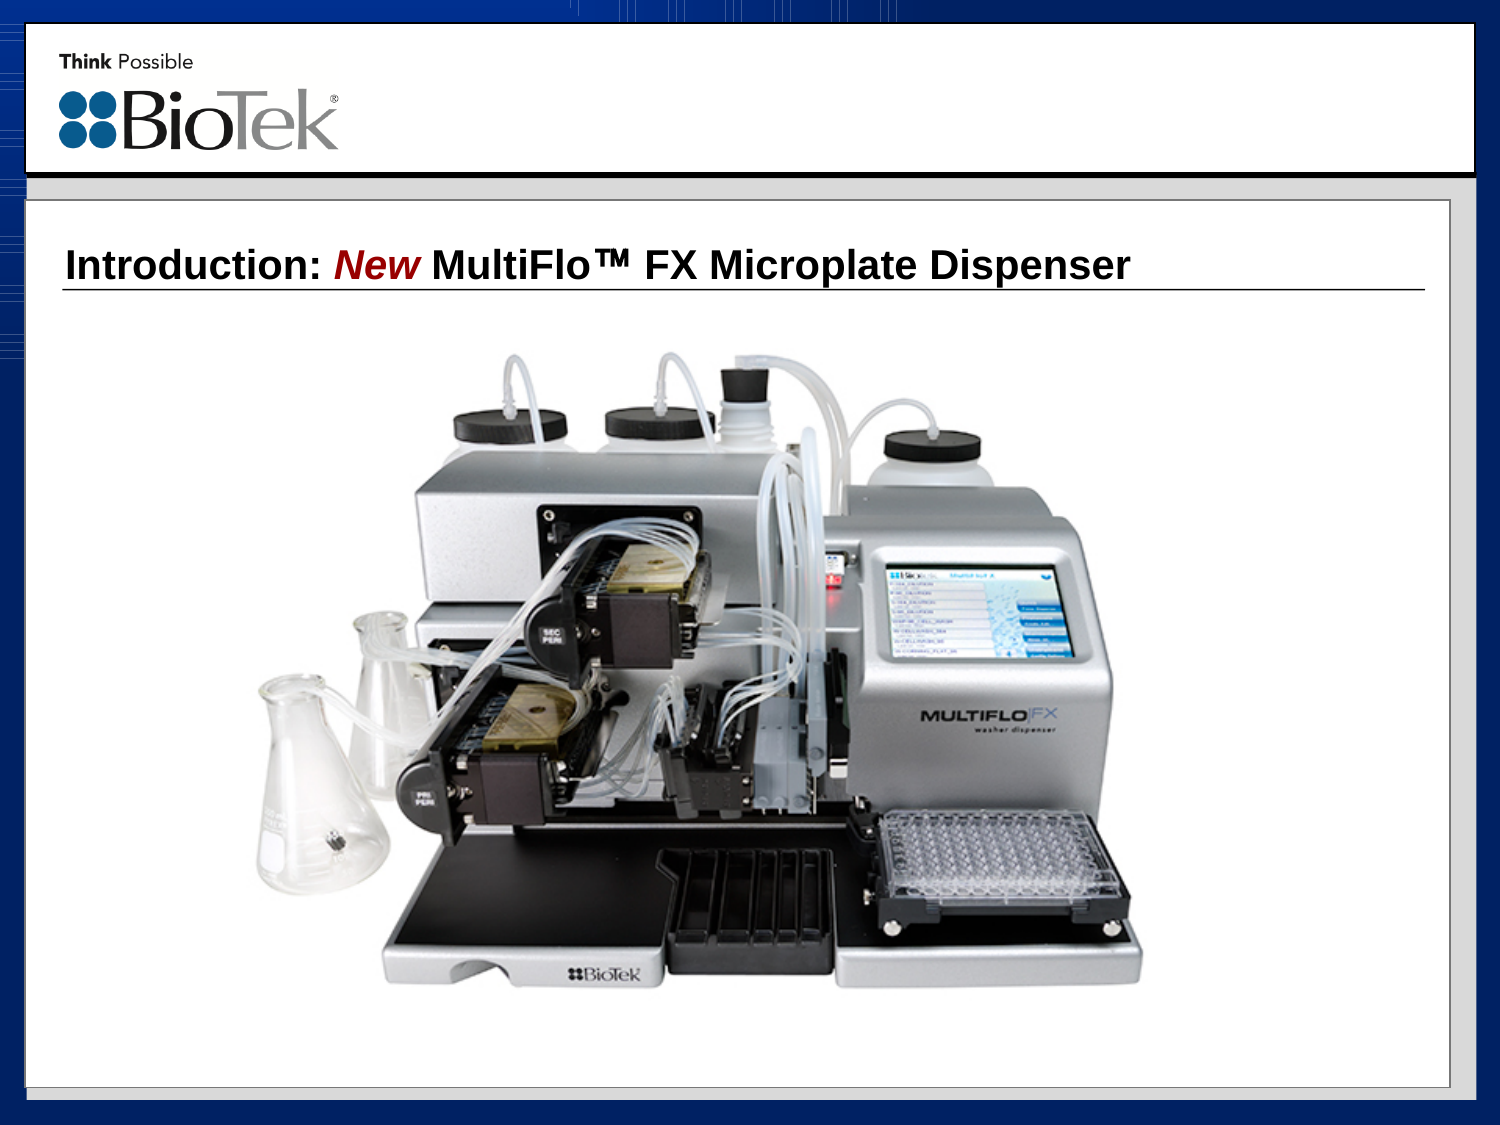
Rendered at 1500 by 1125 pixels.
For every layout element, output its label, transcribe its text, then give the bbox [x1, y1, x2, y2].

picture [59, 49, 339, 150]
title Introduction: New MultiFlo FX Microplate Dispenser [49, 224, 1201, 301]
picture [235, 324, 1174, 1030]
